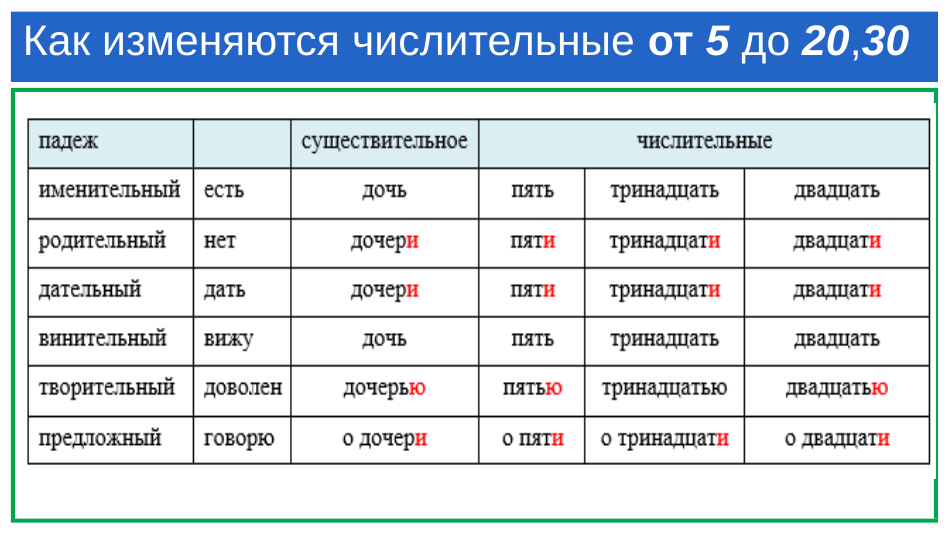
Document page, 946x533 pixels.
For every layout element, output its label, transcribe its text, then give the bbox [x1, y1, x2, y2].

picture [22, 103, 936, 479]
title Как изменяются числительные от 5 до 20,30 до двадцати и числительное тридцать [22, 13, 936, 102]
